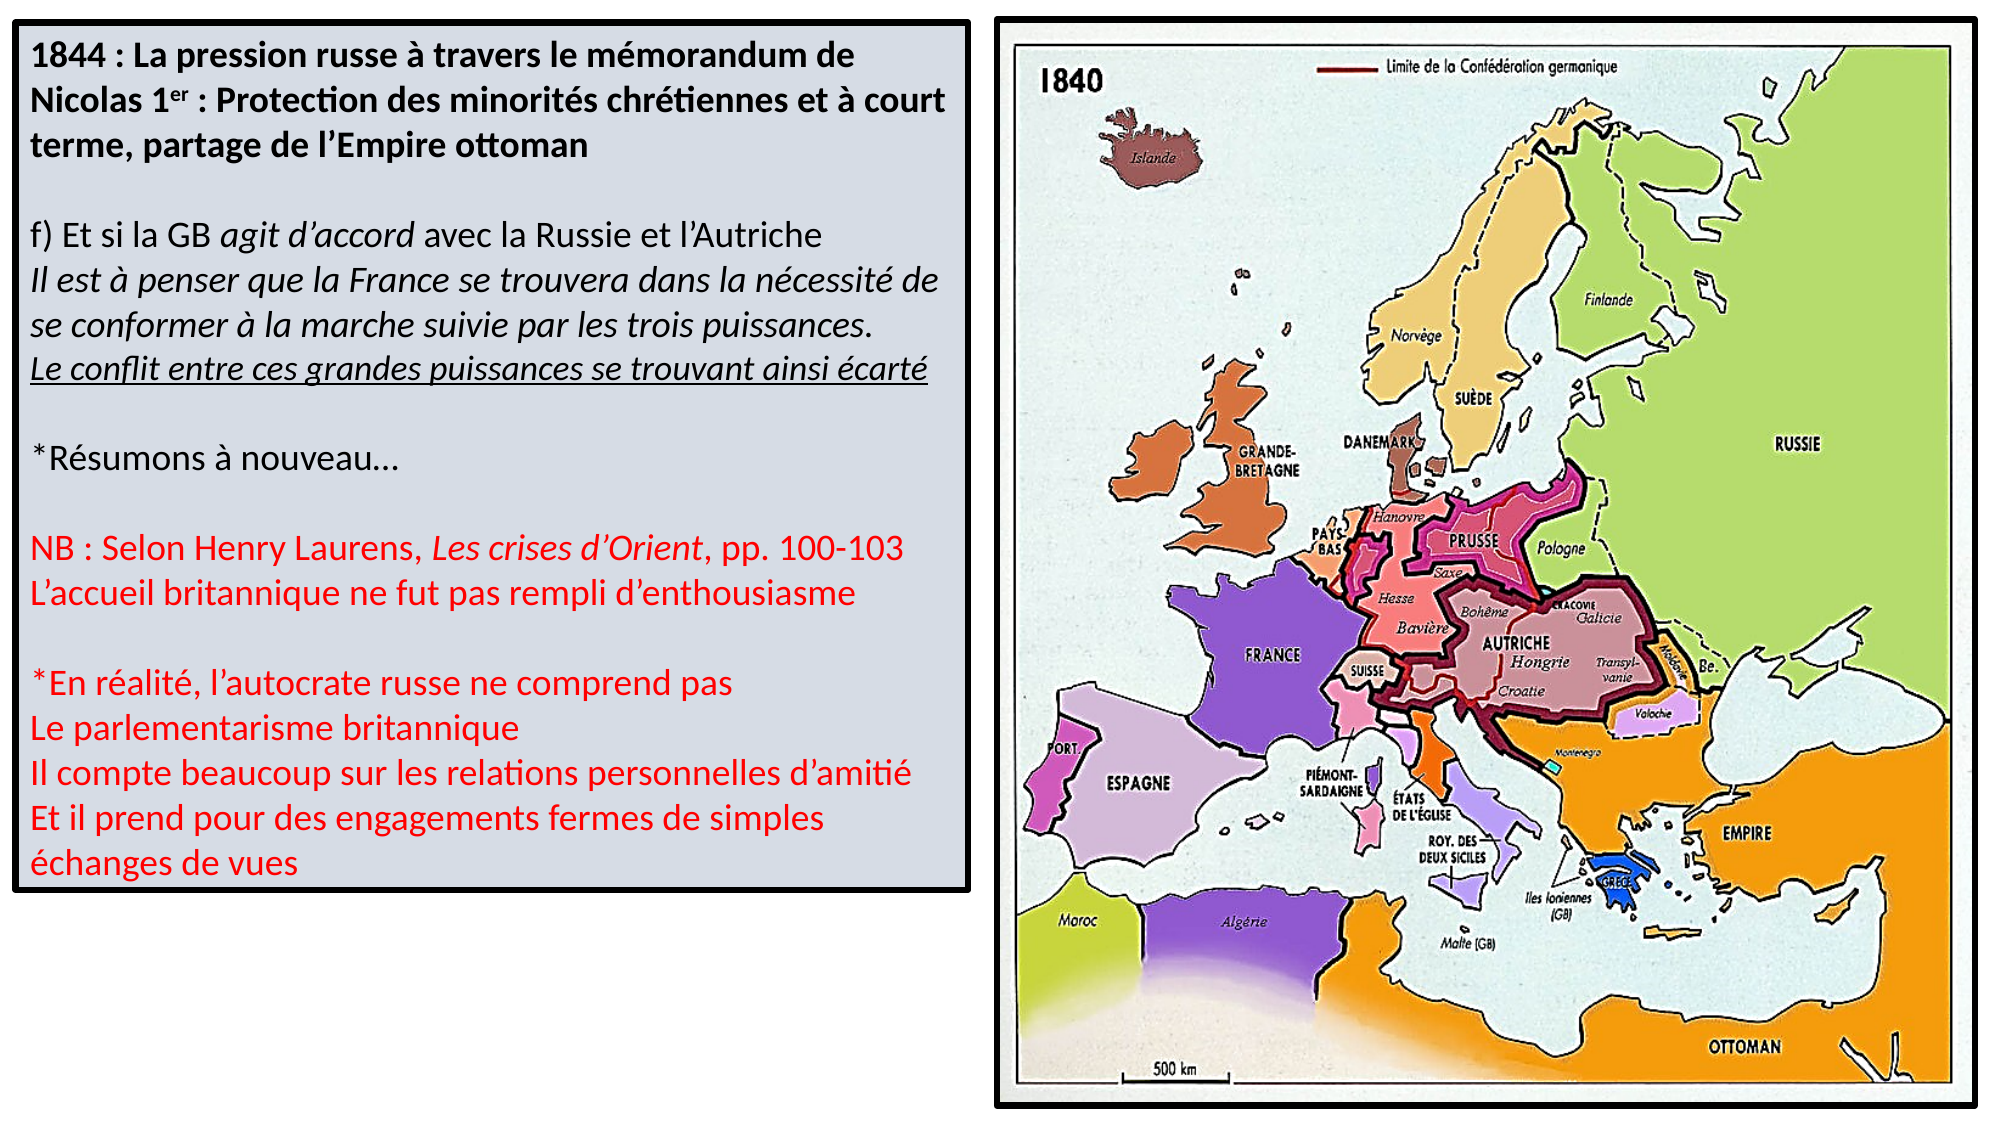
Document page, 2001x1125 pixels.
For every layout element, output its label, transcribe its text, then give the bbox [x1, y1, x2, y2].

picture [999, 22, 1972, 1103]
text_box 1844 : La pression russe à travers le mémorandum de Nicolas 1er : Protection des minorités chrétiennes et à court terme, partage de l’Empire ottoman f) Et si la GB agit d’accord avec la Russie et l’Autriche Il est à penser que la France se trouvera dans la nécessité de se conformer à la marche suivie par les trois puissances. Le conflit entre ces grandes puissances se trouvant ainsi écarté *Résumons à nouveau… NB : Selon Henry Laurens, Les crises d’Orient, pp. 100-103 L’accueil britannique ne fut pas rempli d’enthousiasme *En réalité, l’autocrate russe ne comprend pas Le parlementarisme britannique Il compte beaucoup sur les relations personnelles d’amitié Et il prend pour des engagements fermes de simples échanges de vues [15, 22, 969, 890]
